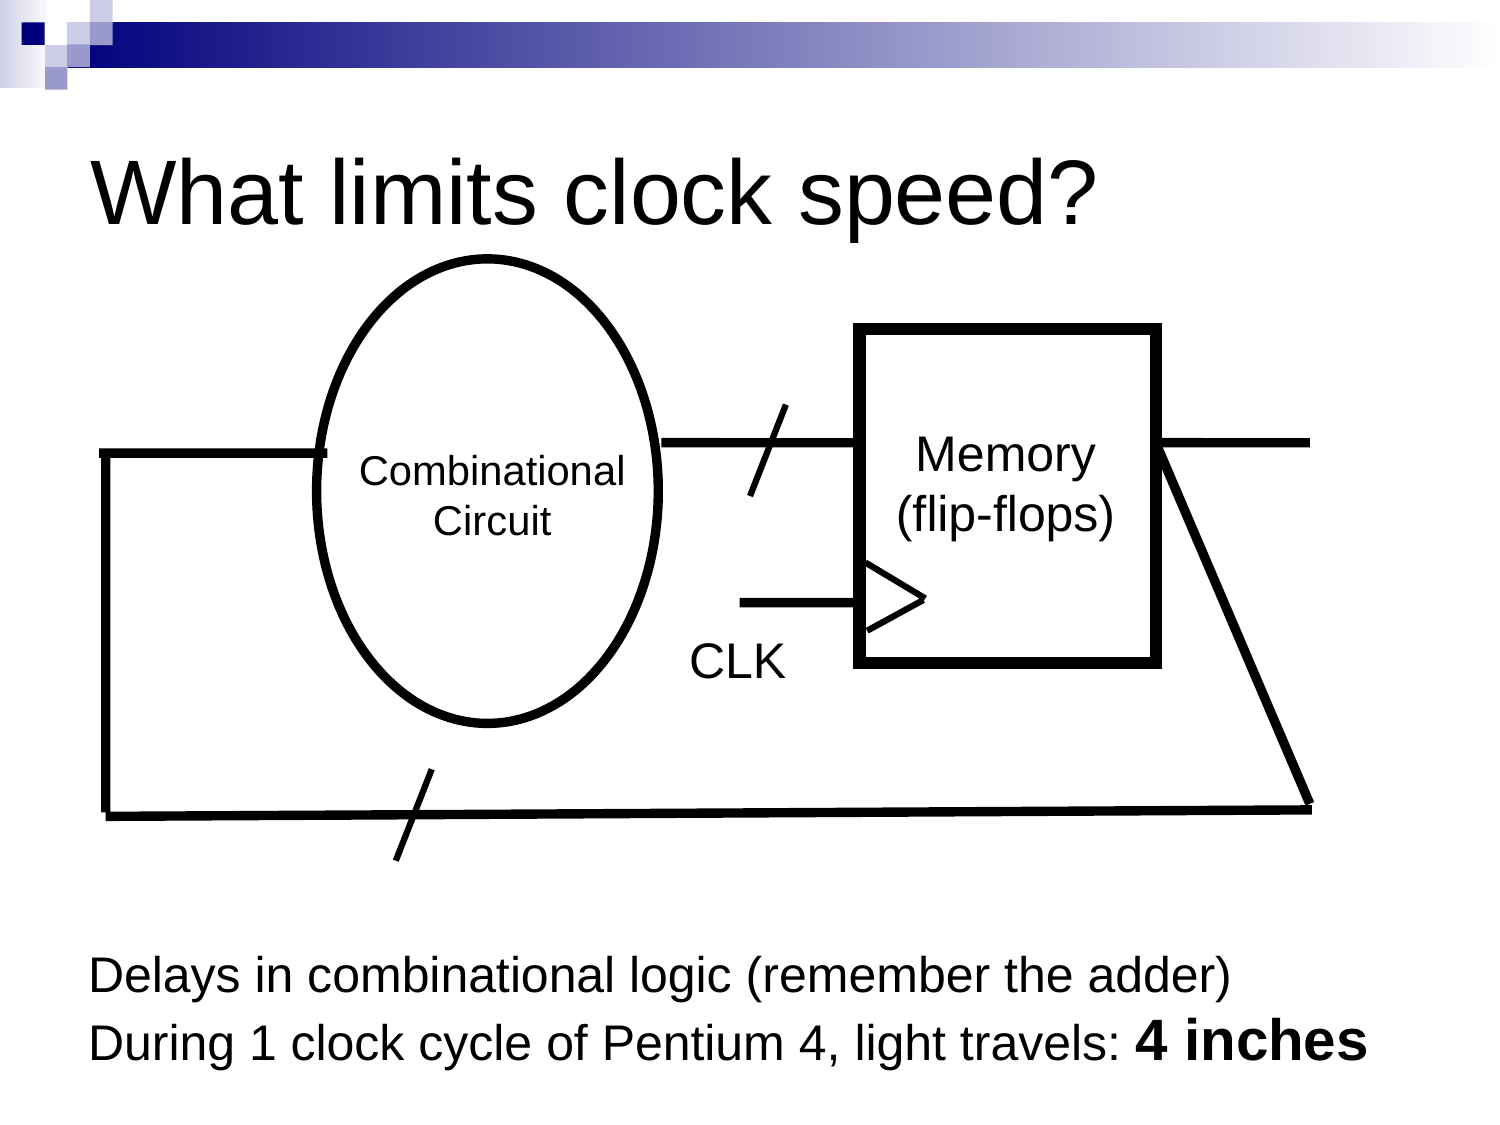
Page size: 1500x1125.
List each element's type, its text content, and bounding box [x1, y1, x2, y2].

text_box Delays in combinational logic (remember the adder) During 1 clock cycle of Pentium 4, light travels: 4 inches [73, 934, 1444, 1080]
text_box Combinational Circuit [342, 436, 642, 551]
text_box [105, 809, 1313, 817]
text_box CLK [674, 621, 802, 696]
text_box Memory (flip-flops) [880, 414, 1131, 549]
text_box [316, 258, 659, 724]
title What limits clock speed? [75, 75, 1425, 300]
text_box [859, 328, 1157, 663]
